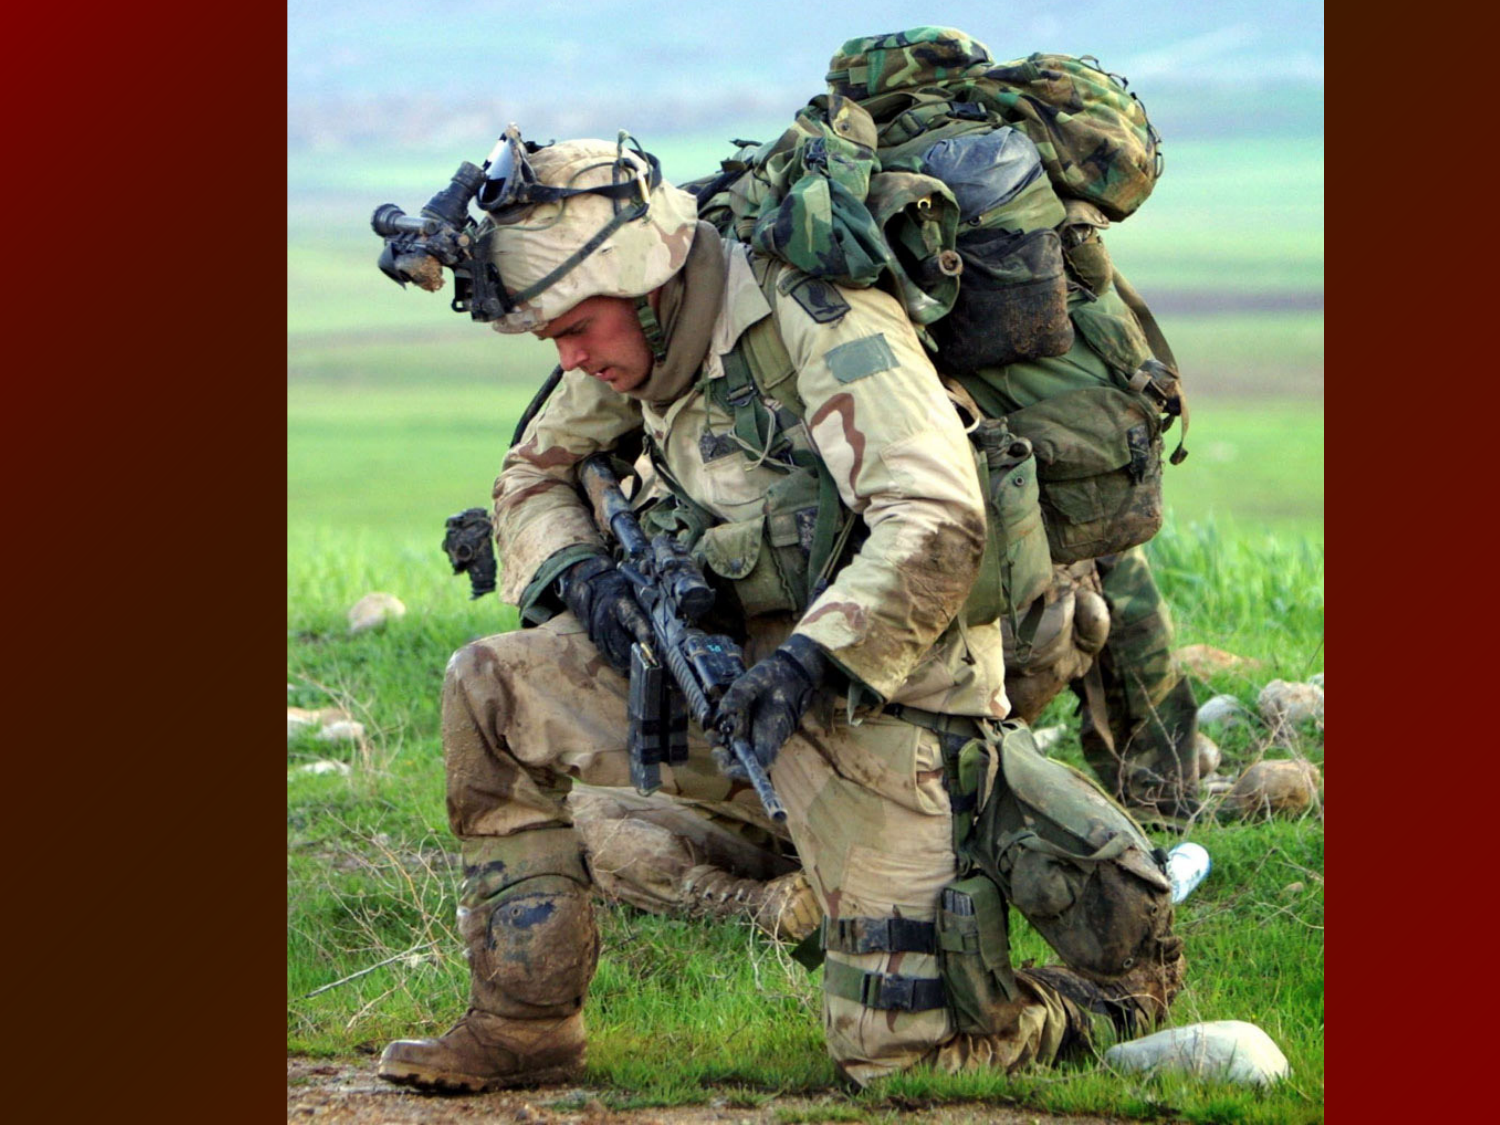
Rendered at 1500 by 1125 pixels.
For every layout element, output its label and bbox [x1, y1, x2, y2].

picture [287, 0, 1325, 1125]
